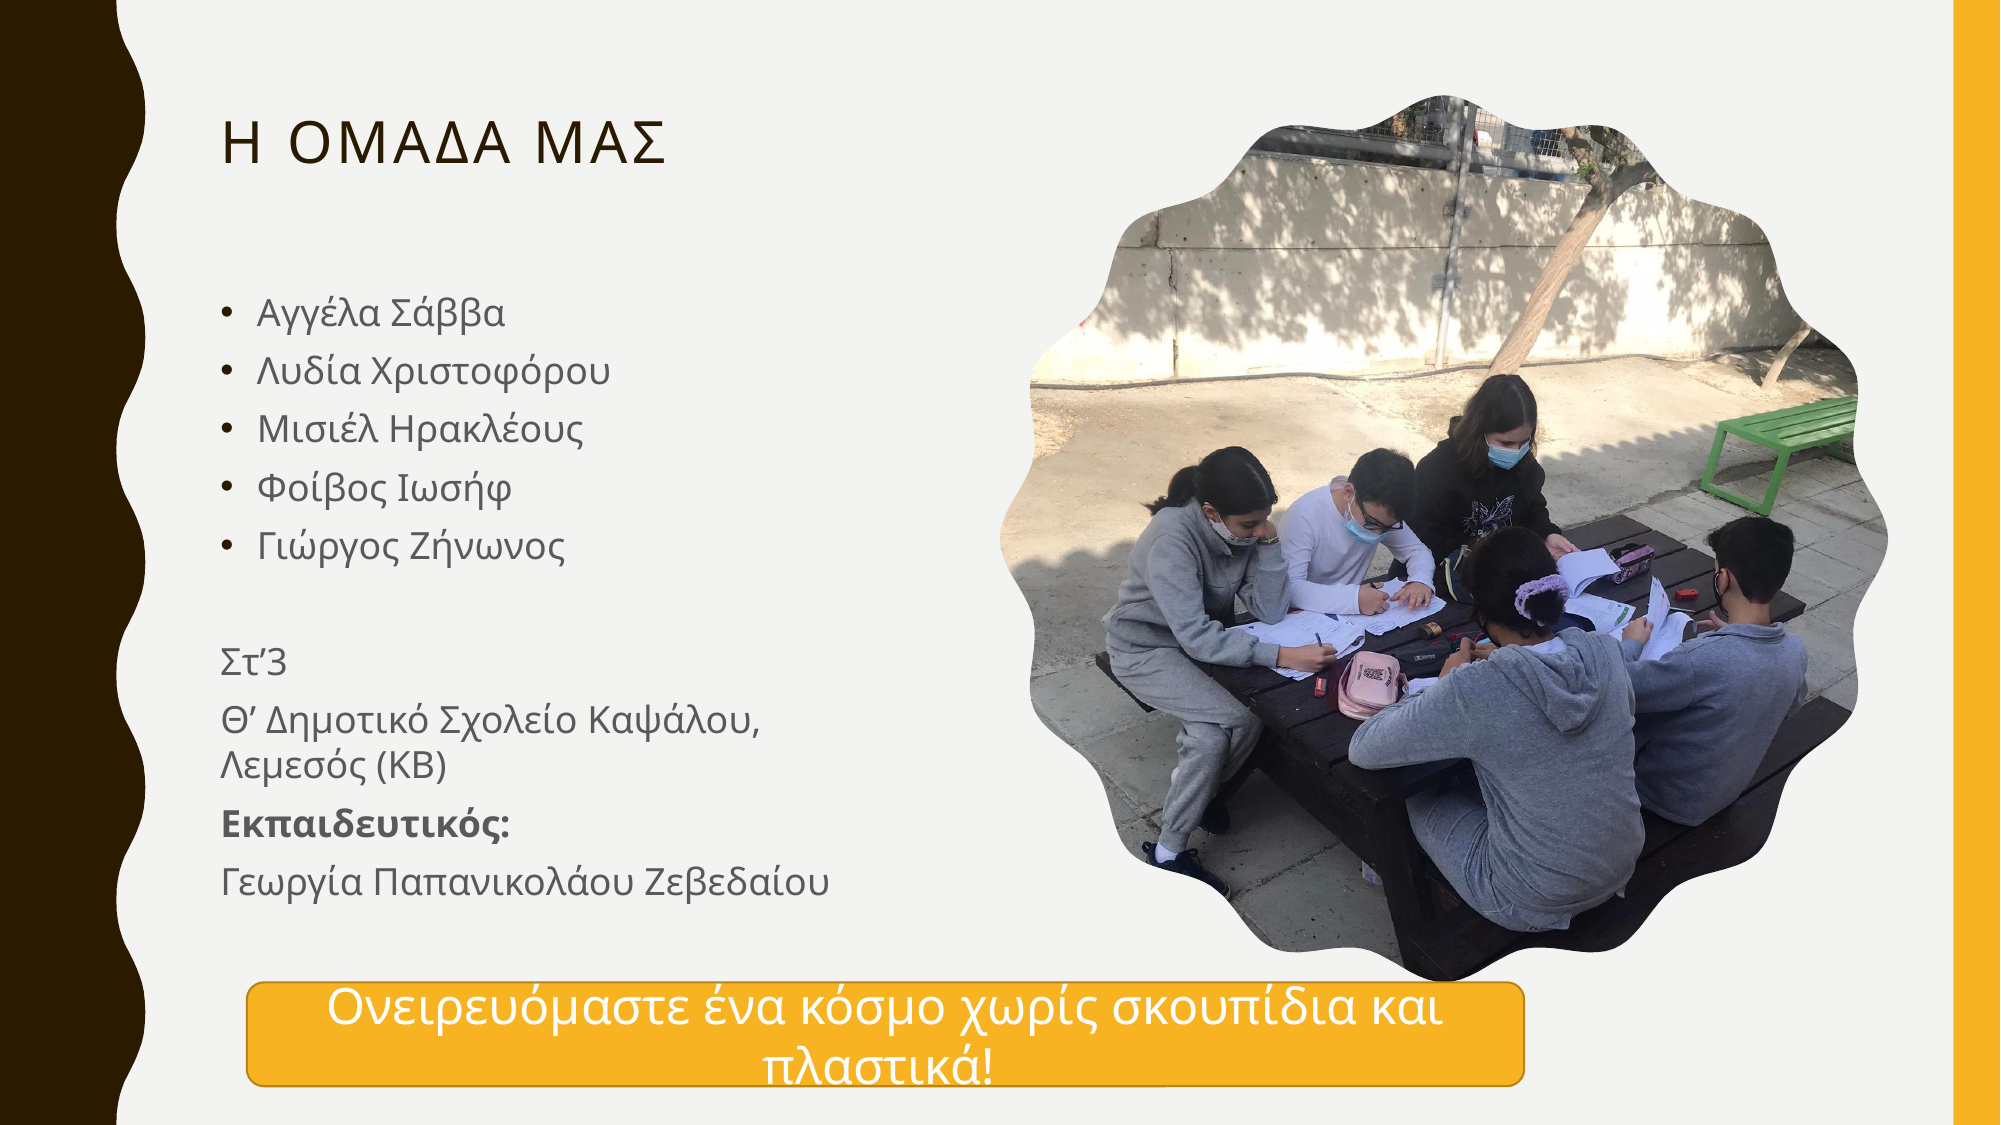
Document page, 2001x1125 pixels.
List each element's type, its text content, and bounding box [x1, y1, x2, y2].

text_box Ονειρευόμαστε ένα κόσμο χωρίς σκουπίδια και πλαστικά! [245, 981, 1526, 1088]
list Αγγέλα Σάββα Λυδία Χριστοφόρου Μισιέλ Ηρακλέους Φοίβος Ιωσήφ Γιώργος Ζήνωνος Στ’3 Θ’ Δημοτικό Σχολείο Καψάλου, Λεμεσός (ΚΒ) Εκπαιδευτικός: Γεωργία Παπανικολάου Ζεβεδαίου [205, 281, 922, 912]
picture [999, 95, 1889, 983]
title Η ομαδα maΣ [205, 105, 921, 281]
